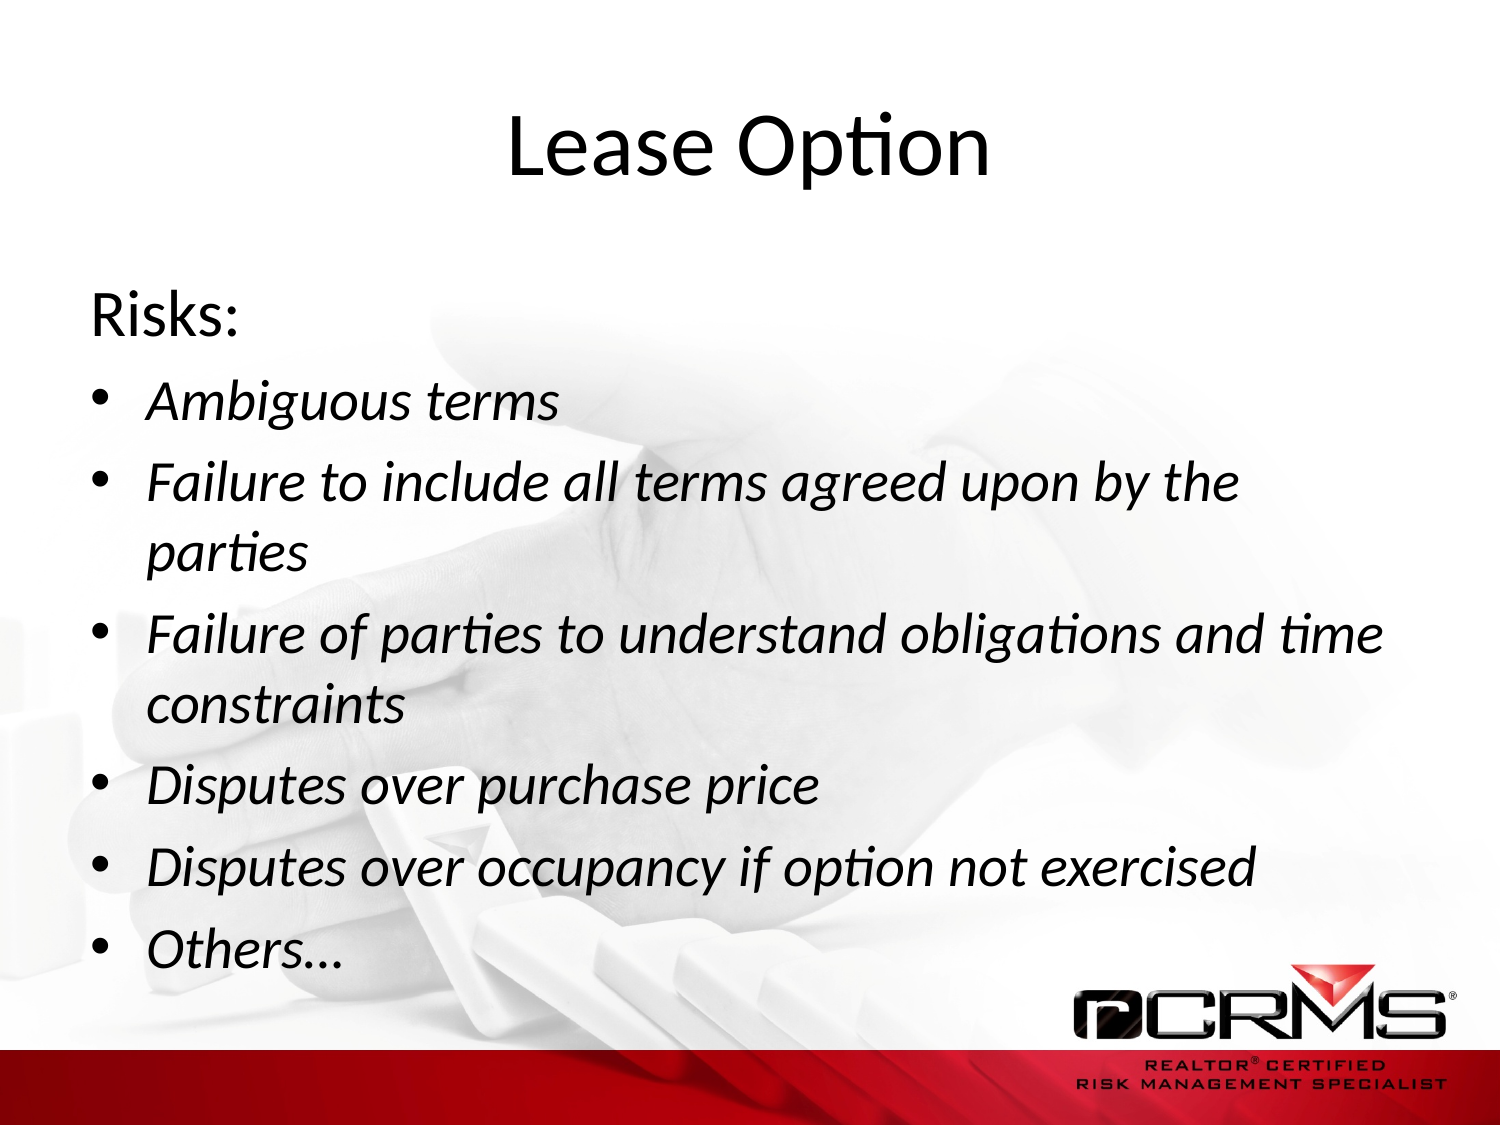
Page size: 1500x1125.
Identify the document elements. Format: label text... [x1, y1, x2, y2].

list Risks: Ambiguous terms Failure to include all terms agreed upon by the parties Failure of parties to understand obligations and time constraints Disputes over purchase price Disputes over occupancy if option not exercised Others… [75, 262, 1425, 1005]
title Lease Option [75, 45, 1425, 233]
picture [0, 0, 1500, 1125]
